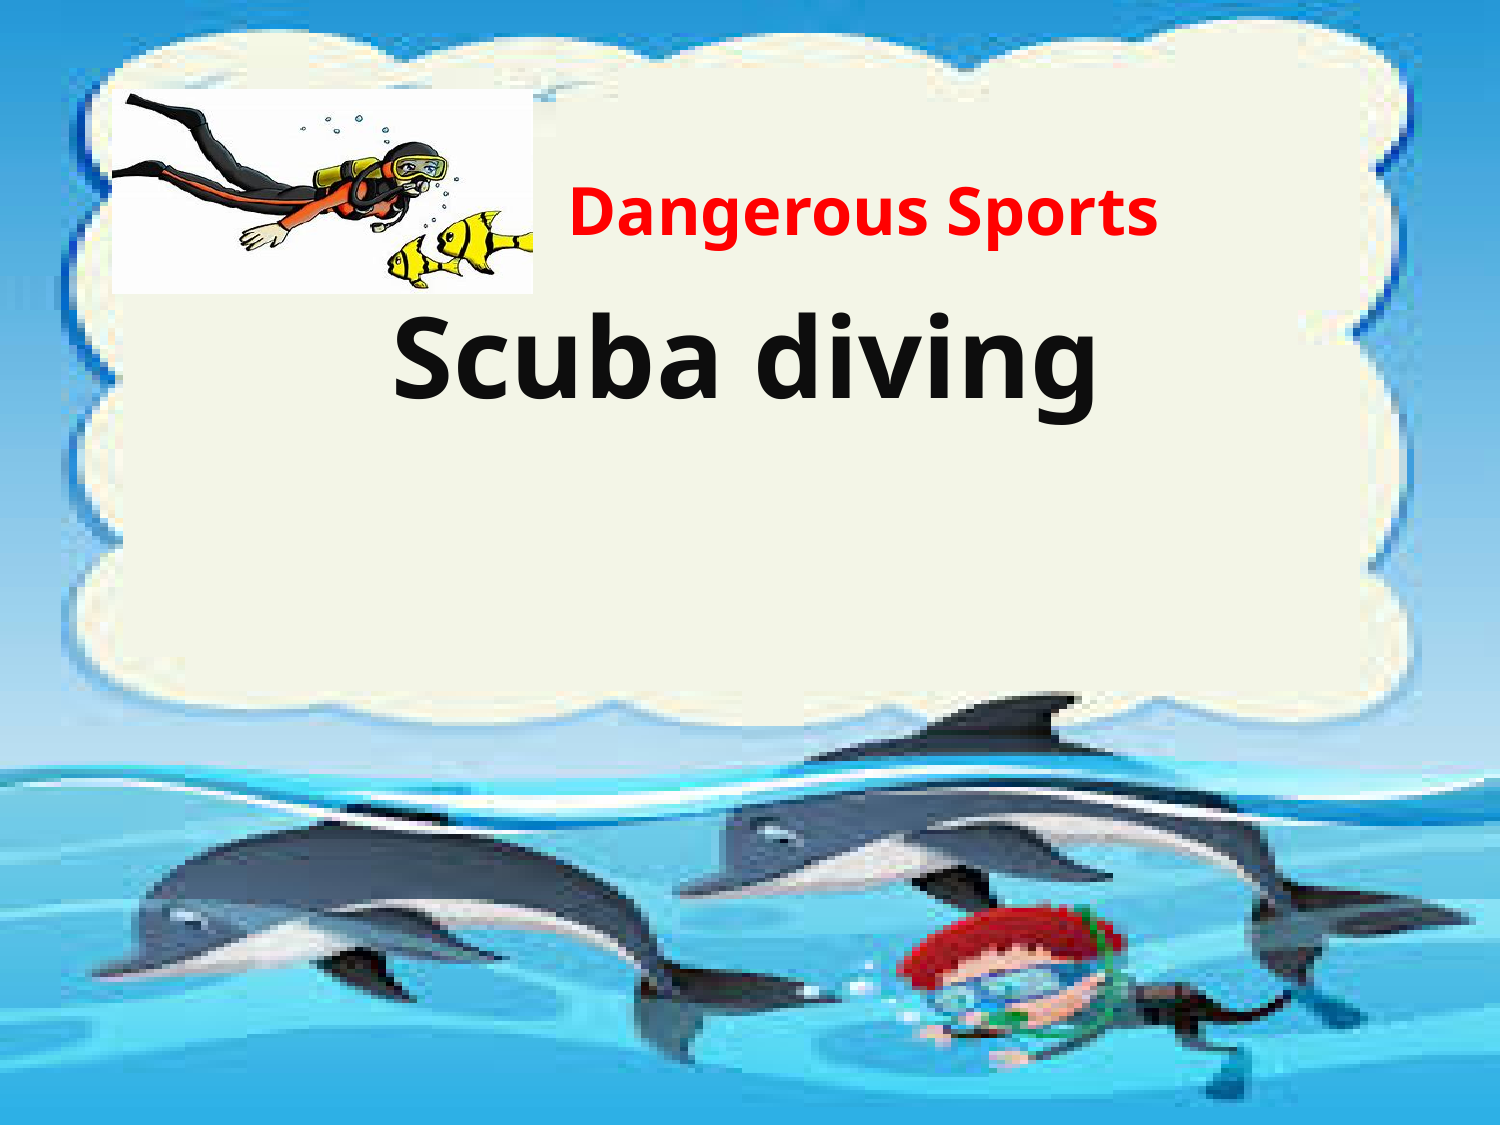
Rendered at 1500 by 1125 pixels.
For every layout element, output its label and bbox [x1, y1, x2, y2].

list [0, 0, 1500, 1125]
picture [111, 89, 534, 295]
